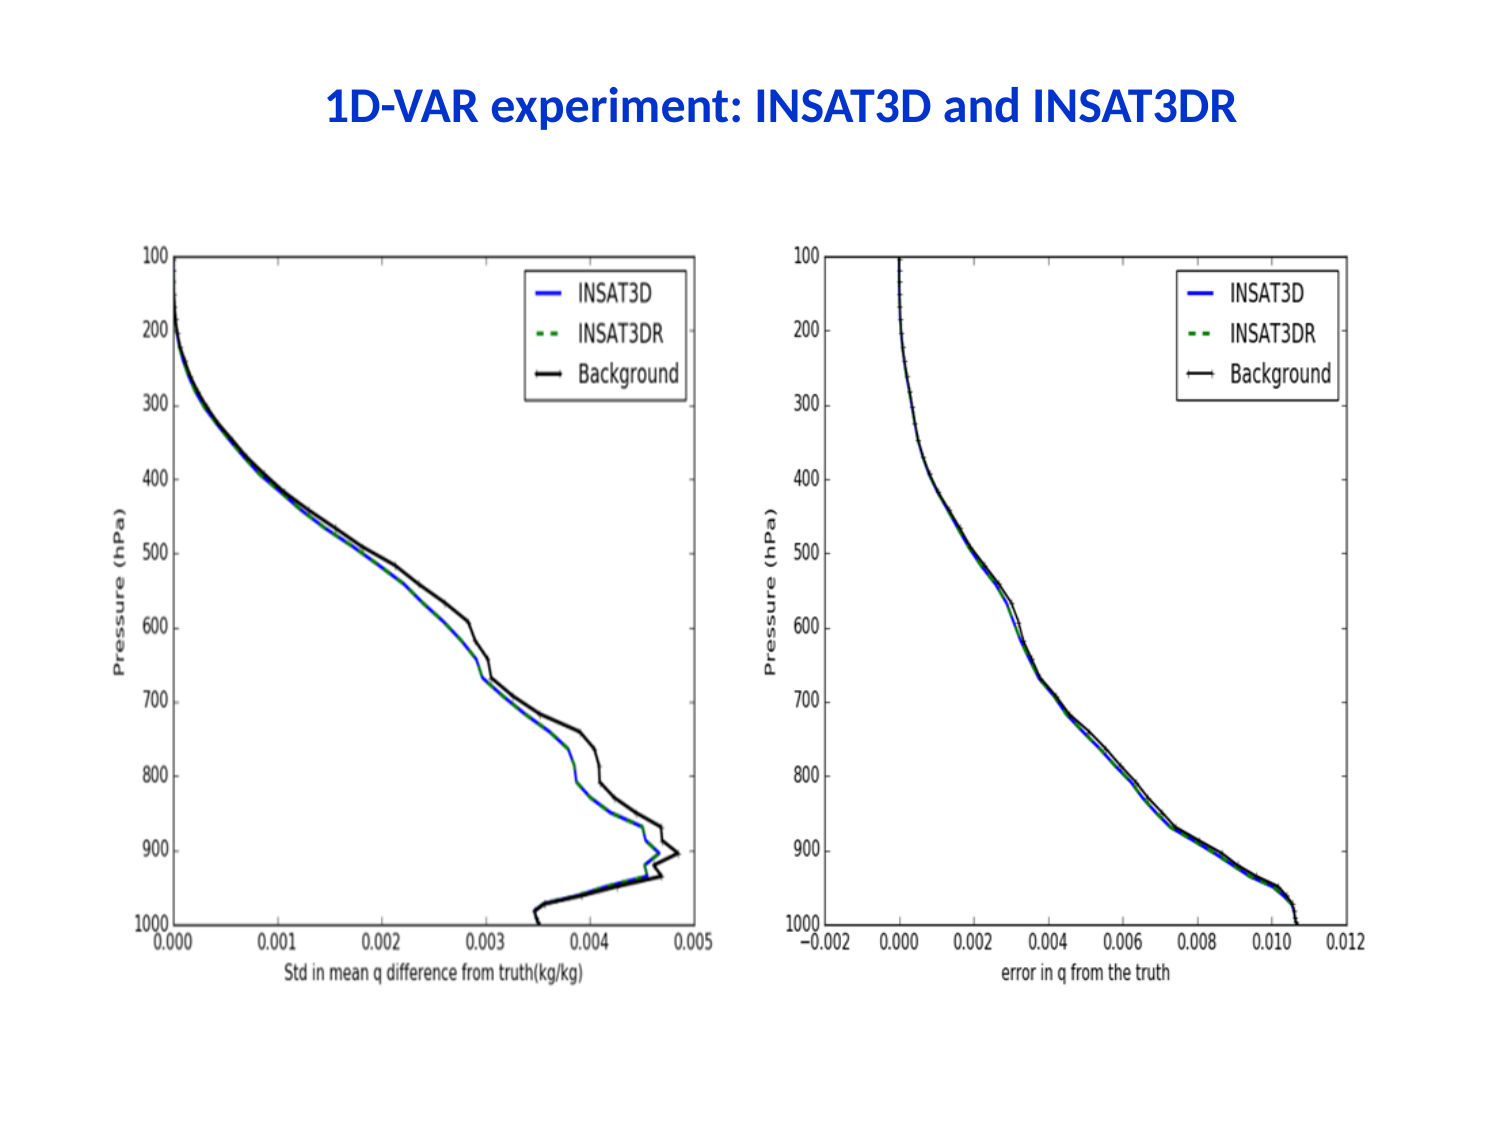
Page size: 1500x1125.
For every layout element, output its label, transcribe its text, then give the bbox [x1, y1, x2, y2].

text_box 1D-VAR experiment: INSAT3D and INSAT3DR [239, 65, 1323, 140]
picture [94, 233, 1378, 993]
